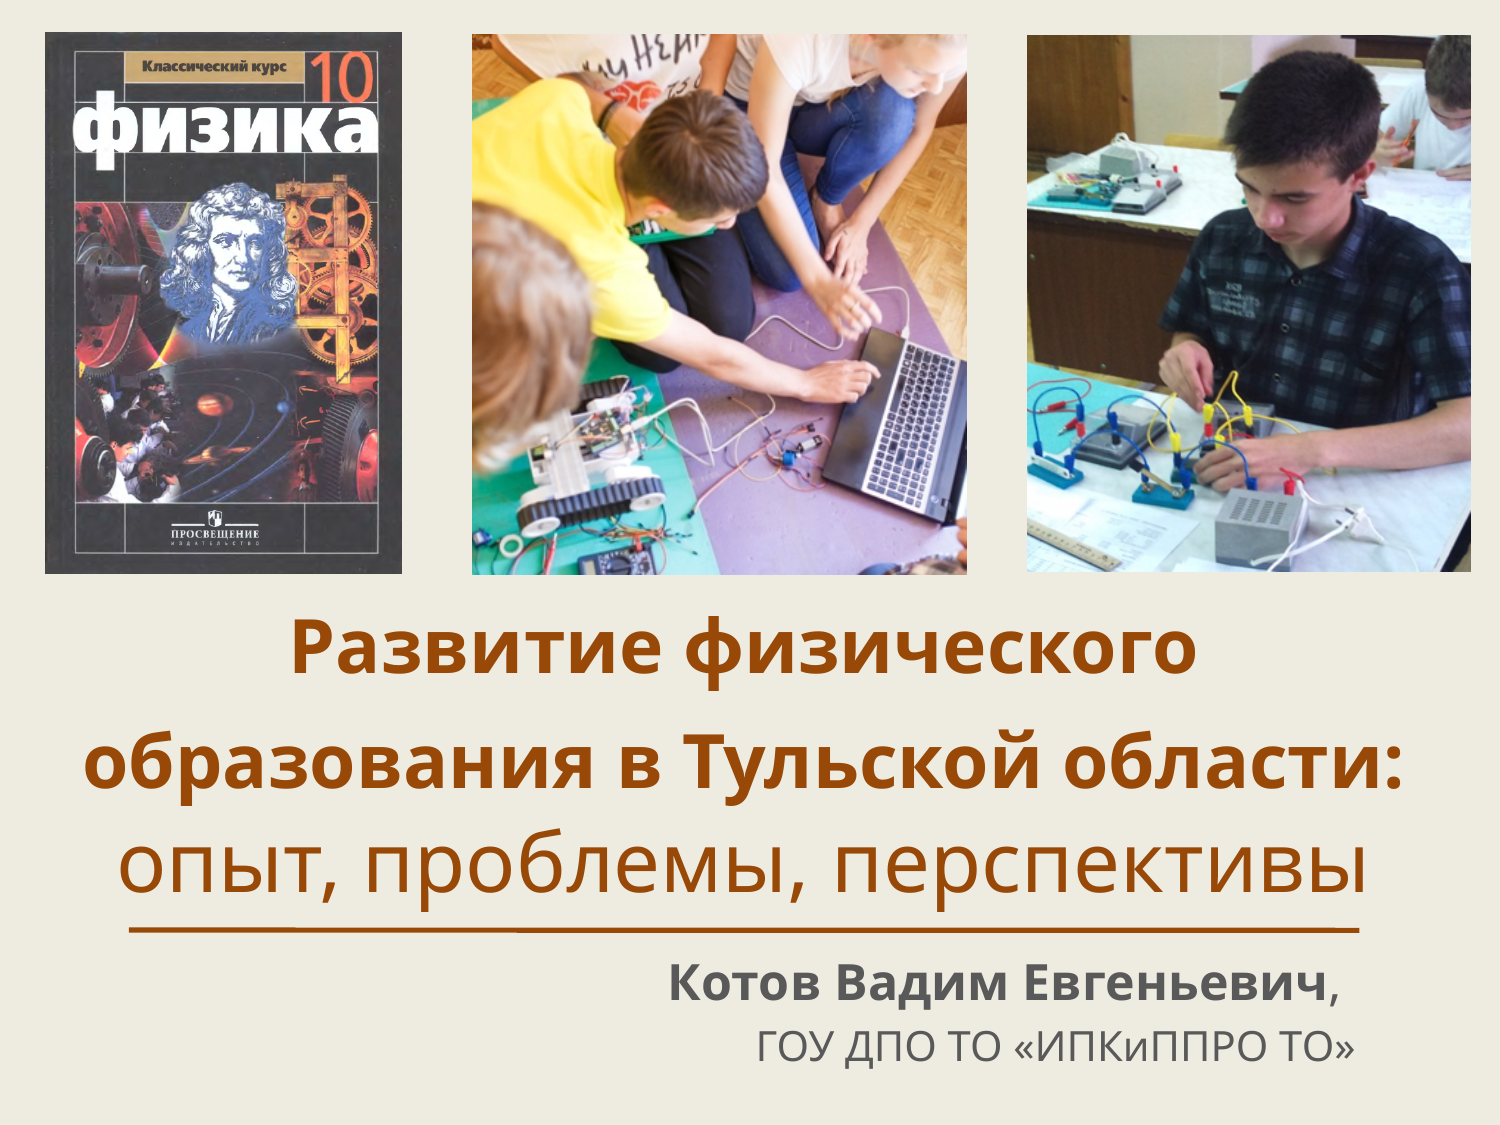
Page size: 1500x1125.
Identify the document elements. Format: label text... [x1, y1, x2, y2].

picture [45, 32, 402, 574]
subtitle Котов Вадим Евгеньевич, ГОУ ДПО ТО «ИПКиППРО ТО» [47, 943, 1371, 1091]
picture [472, 33, 967, 576]
picture [1026, 34, 1471, 572]
title Развитие физического образования в Тульской области: опыт, проблемы, перспективы [21, 577, 1467, 931]
